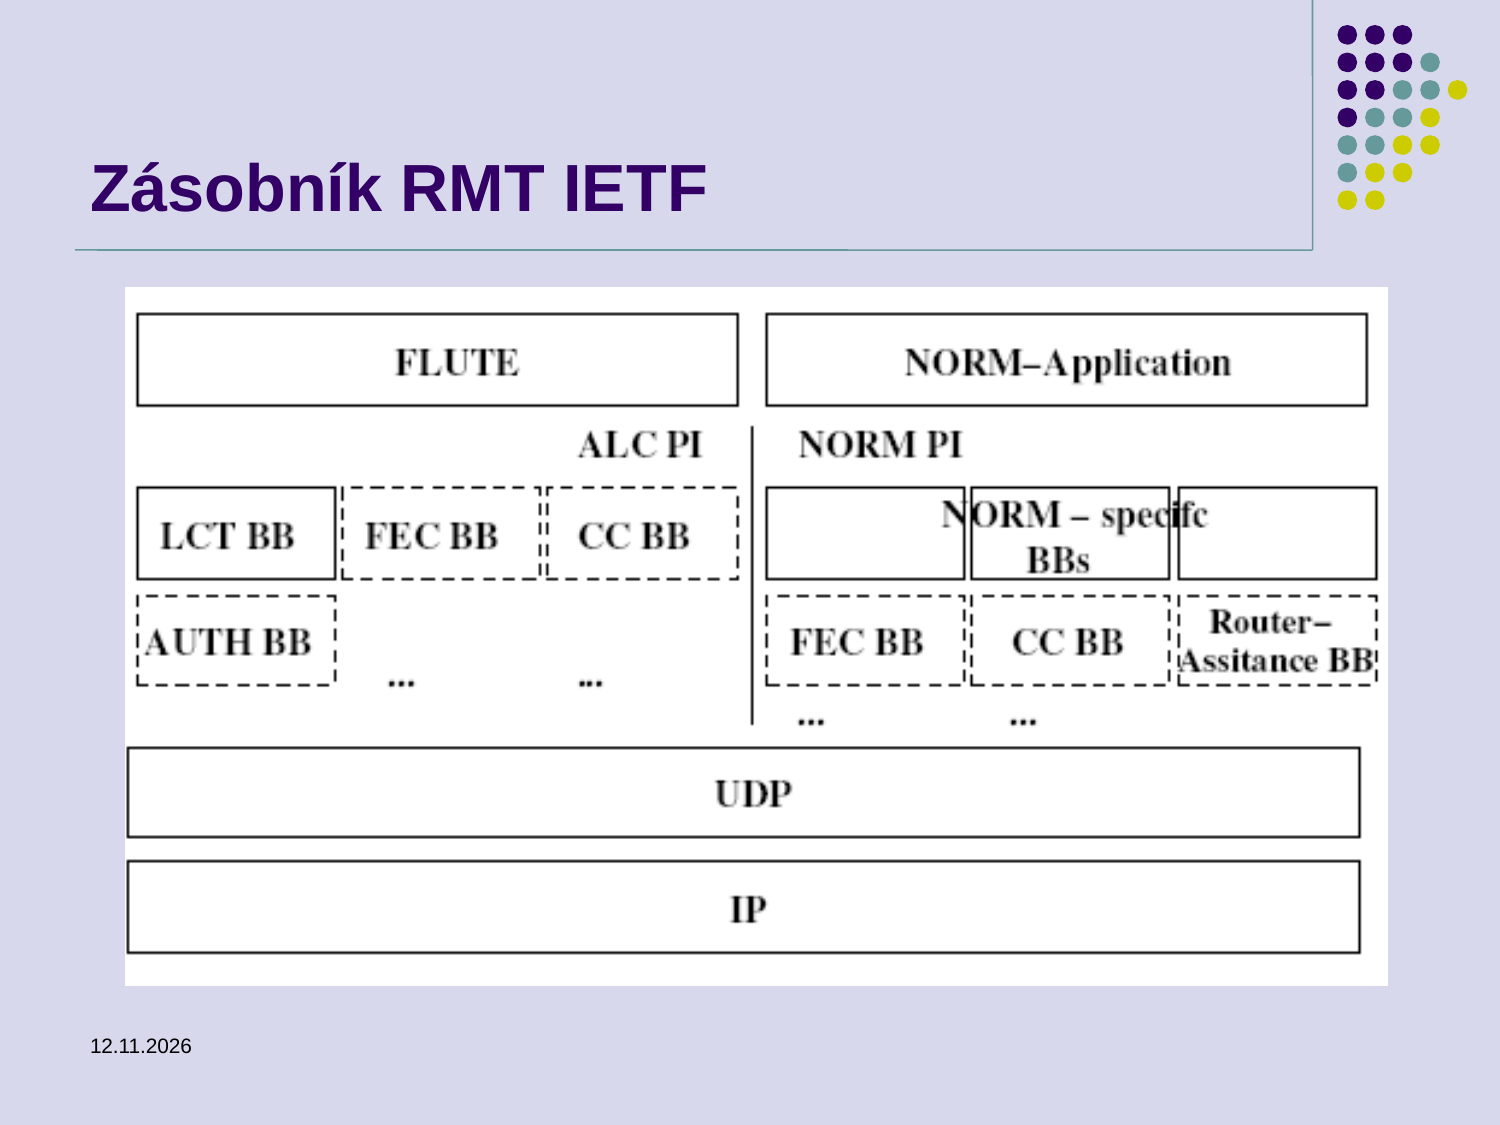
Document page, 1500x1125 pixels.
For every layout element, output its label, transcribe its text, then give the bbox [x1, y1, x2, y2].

title Zásobník RMT IETF [75, 20, 1313, 233]
picture [124, 287, 1388, 987]
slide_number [75, 1025, 425, 1100]
